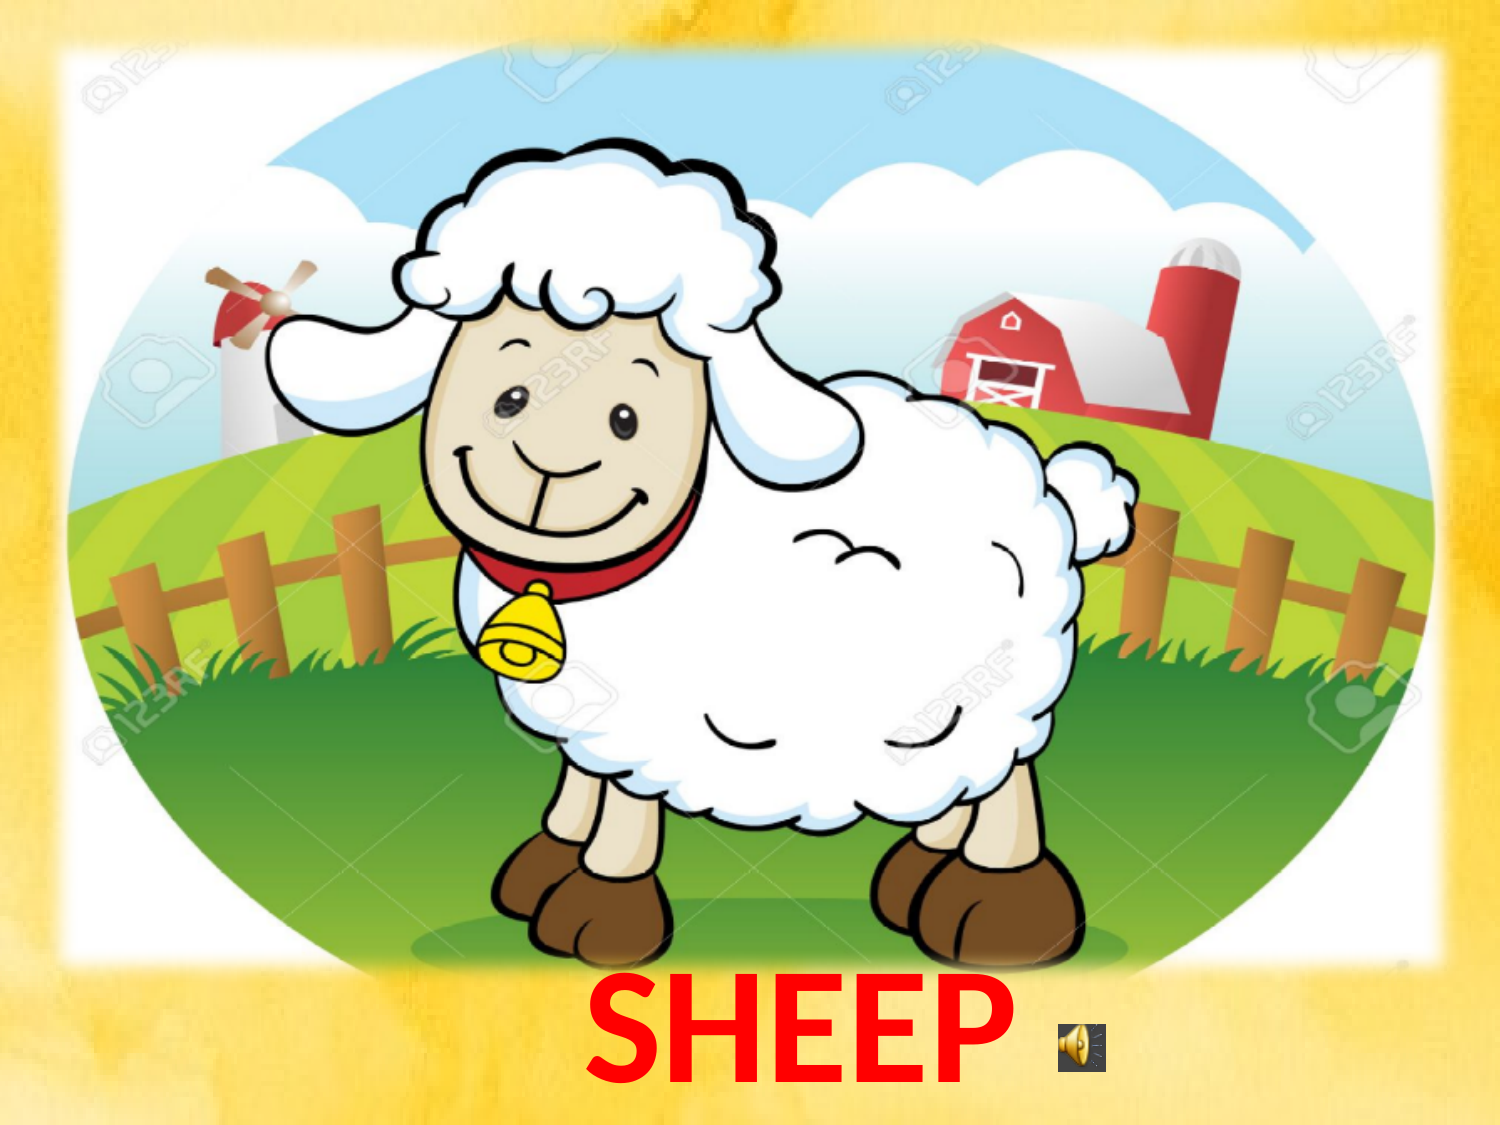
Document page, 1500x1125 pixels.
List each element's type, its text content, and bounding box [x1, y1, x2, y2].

picture [0, 0, 1500, 1125]
text_box SHEEP [567, 991, 1034, 1123]
